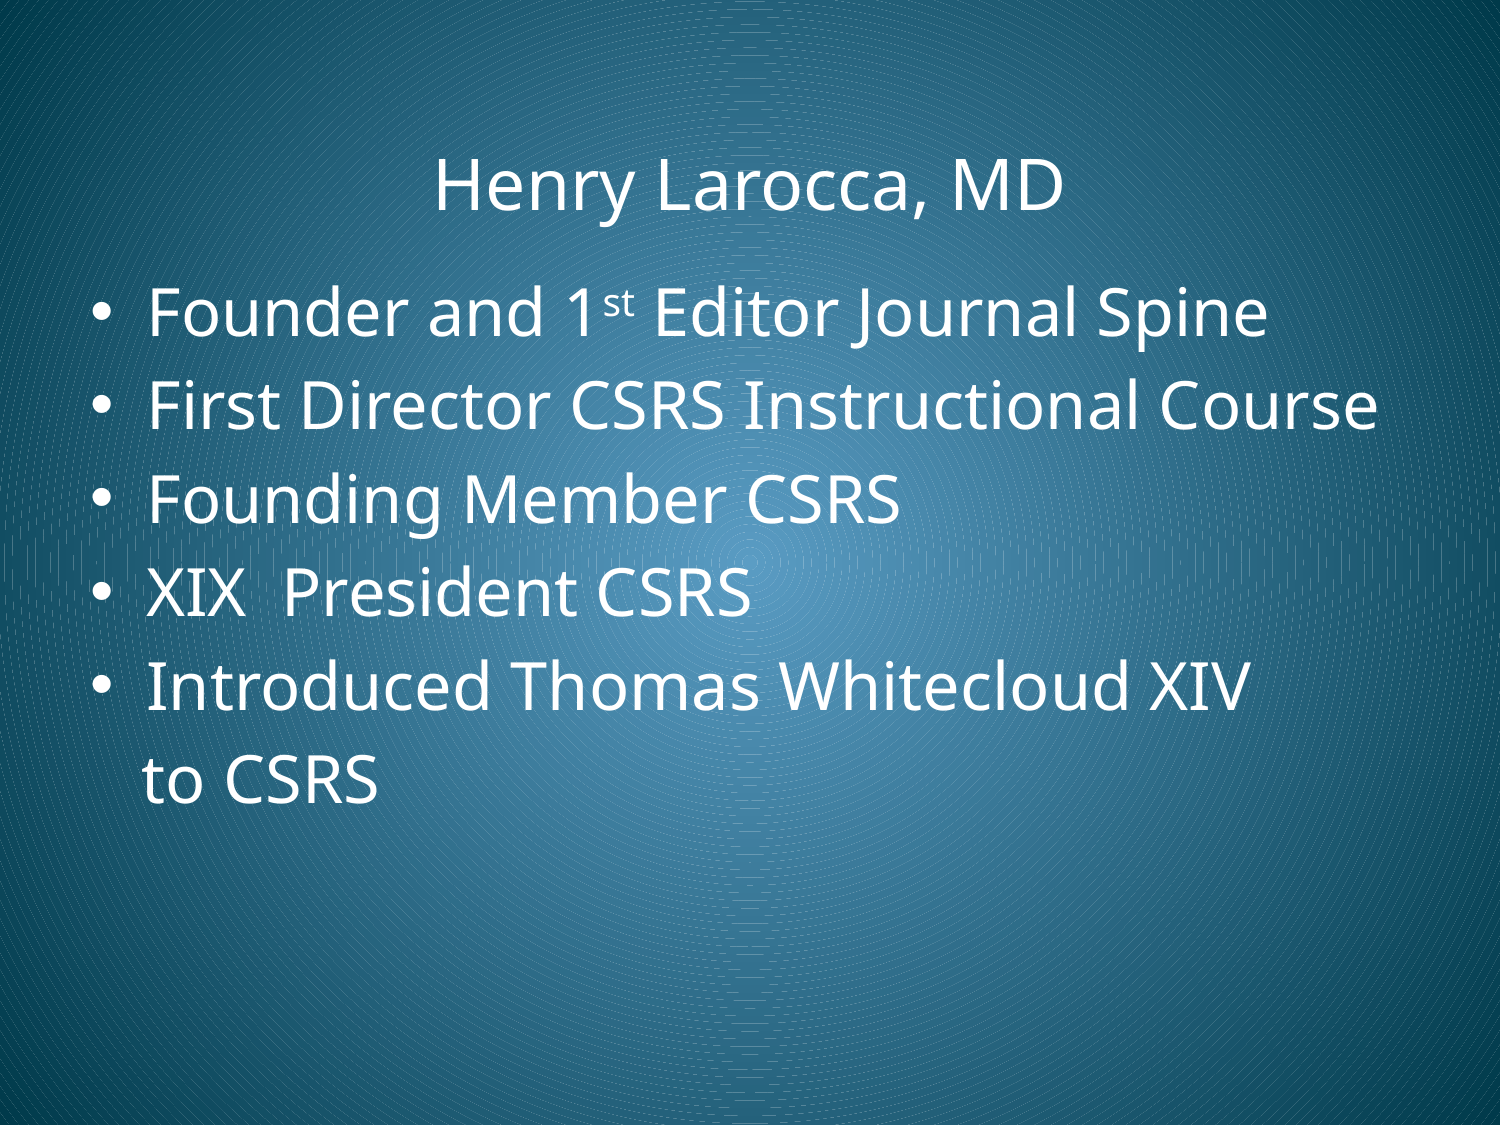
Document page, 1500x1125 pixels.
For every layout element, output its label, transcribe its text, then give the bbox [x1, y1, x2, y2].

title Henry Larocca, MD [75, 45, 1425, 233]
list Founder and 1st Editor Journal Spine First Director CSRS Instructional Course Founding Member CSRS XIX President CSRS Introduced Thomas Whitecloud XIV to CSRS [75, 262, 1425, 1005]
